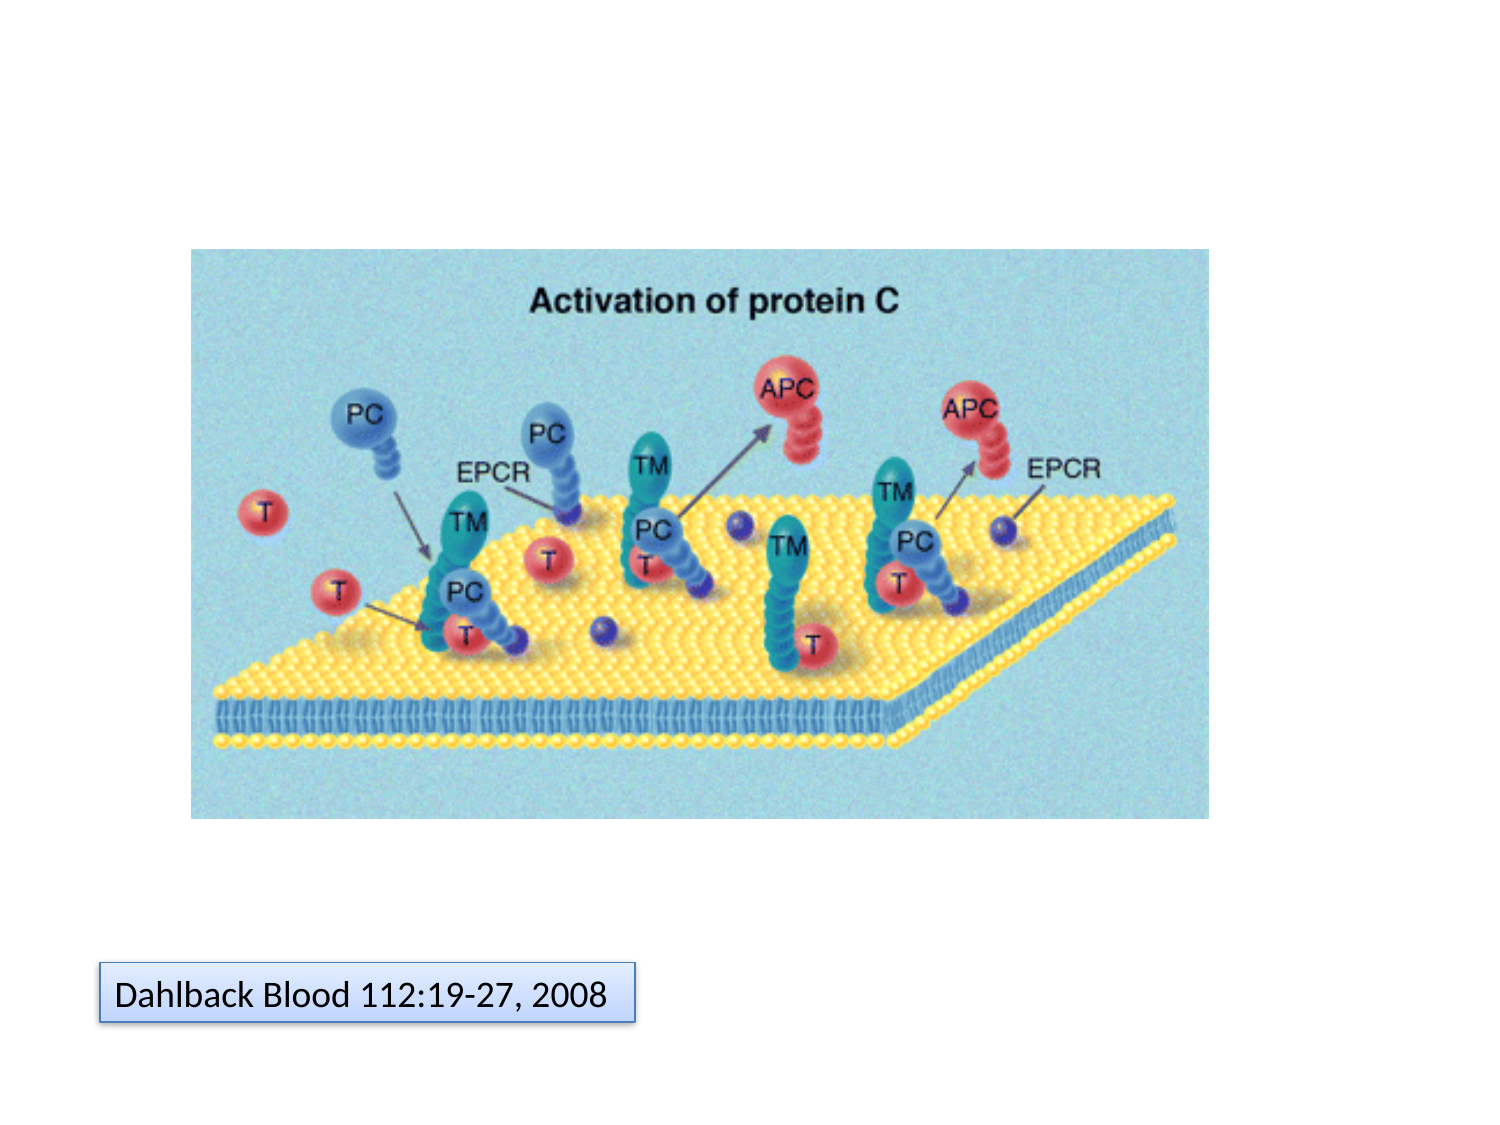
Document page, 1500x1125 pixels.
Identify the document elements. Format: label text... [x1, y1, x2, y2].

text_box Dahlback Blood 112:19-27, 2008 [99, 962, 636, 1023]
picture [190, 249, 1209, 819]
